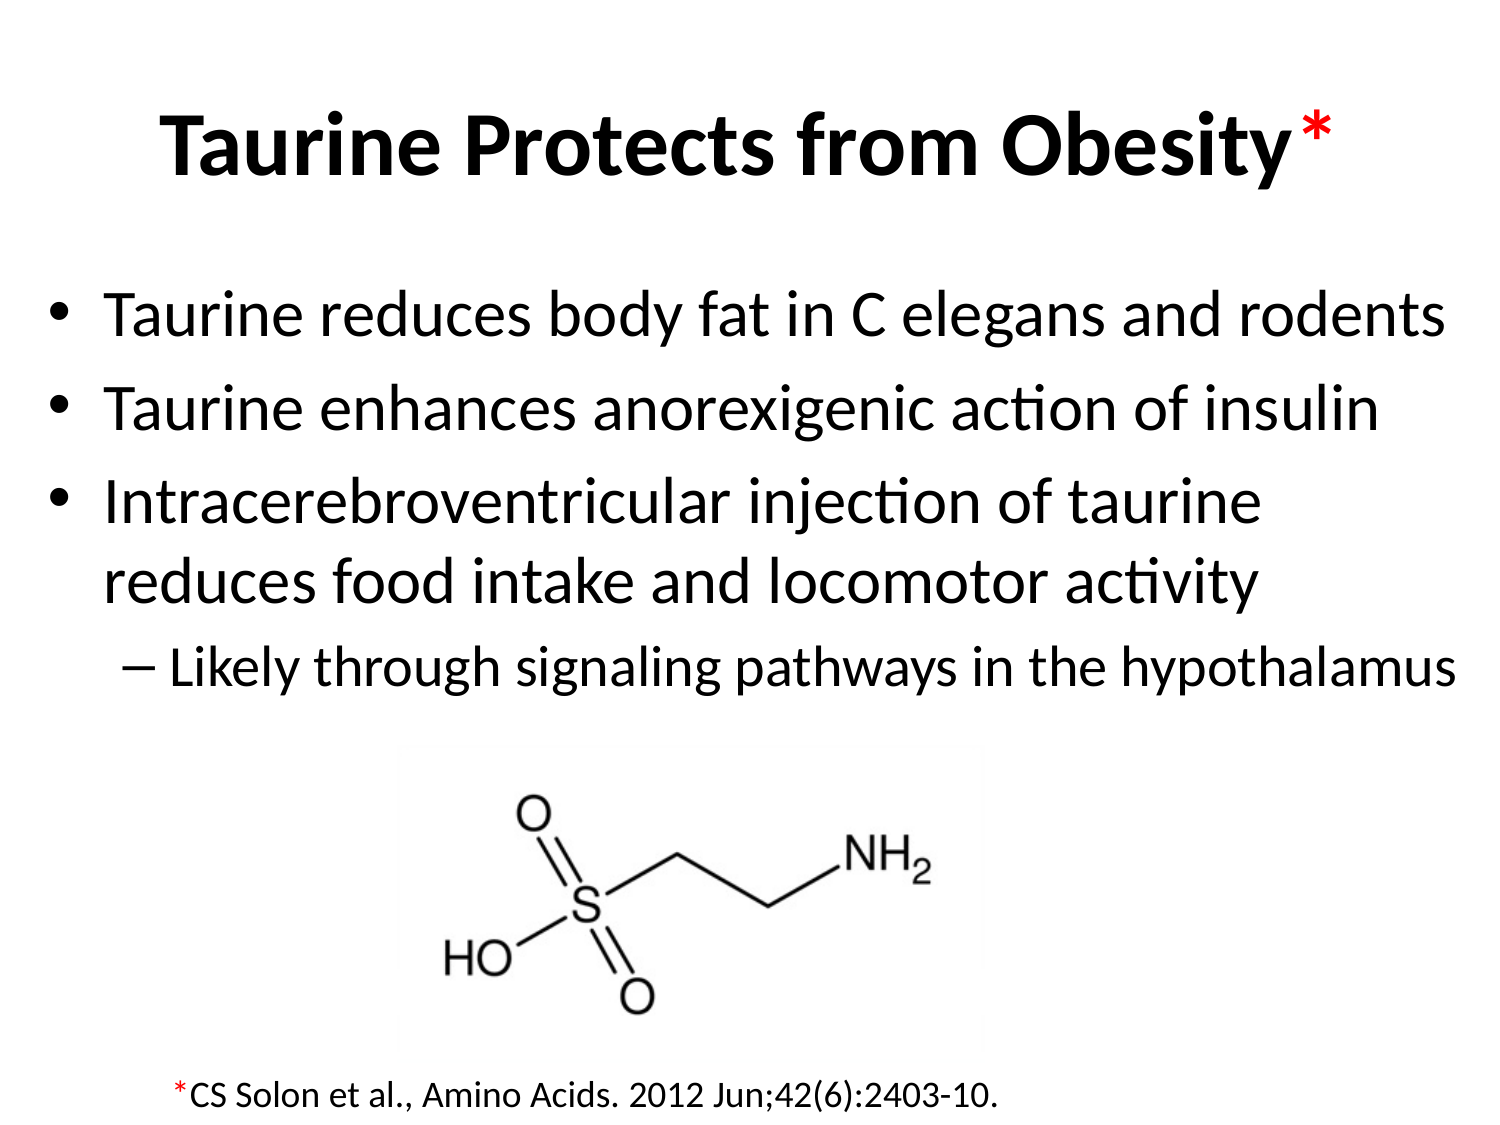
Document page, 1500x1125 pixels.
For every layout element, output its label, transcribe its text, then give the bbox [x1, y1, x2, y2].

text_box *CS Solon et al., Amino Acids. 2012 Jun;42(6):2403-10. [156, 1062, 1015, 1123]
title Taurine Protects from Obesity* [75, 45, 1425, 233]
list Taurine reduces body fat in C elegans and rodents Taurine enhances anorexigenic action of insulin Intracerebroventricular injection of taurine reduces food intake and locomotor activity Likely through signaling pathways in the hypothalamus [32, 262, 1500, 1005]
picture [396, 745, 985, 1063]
